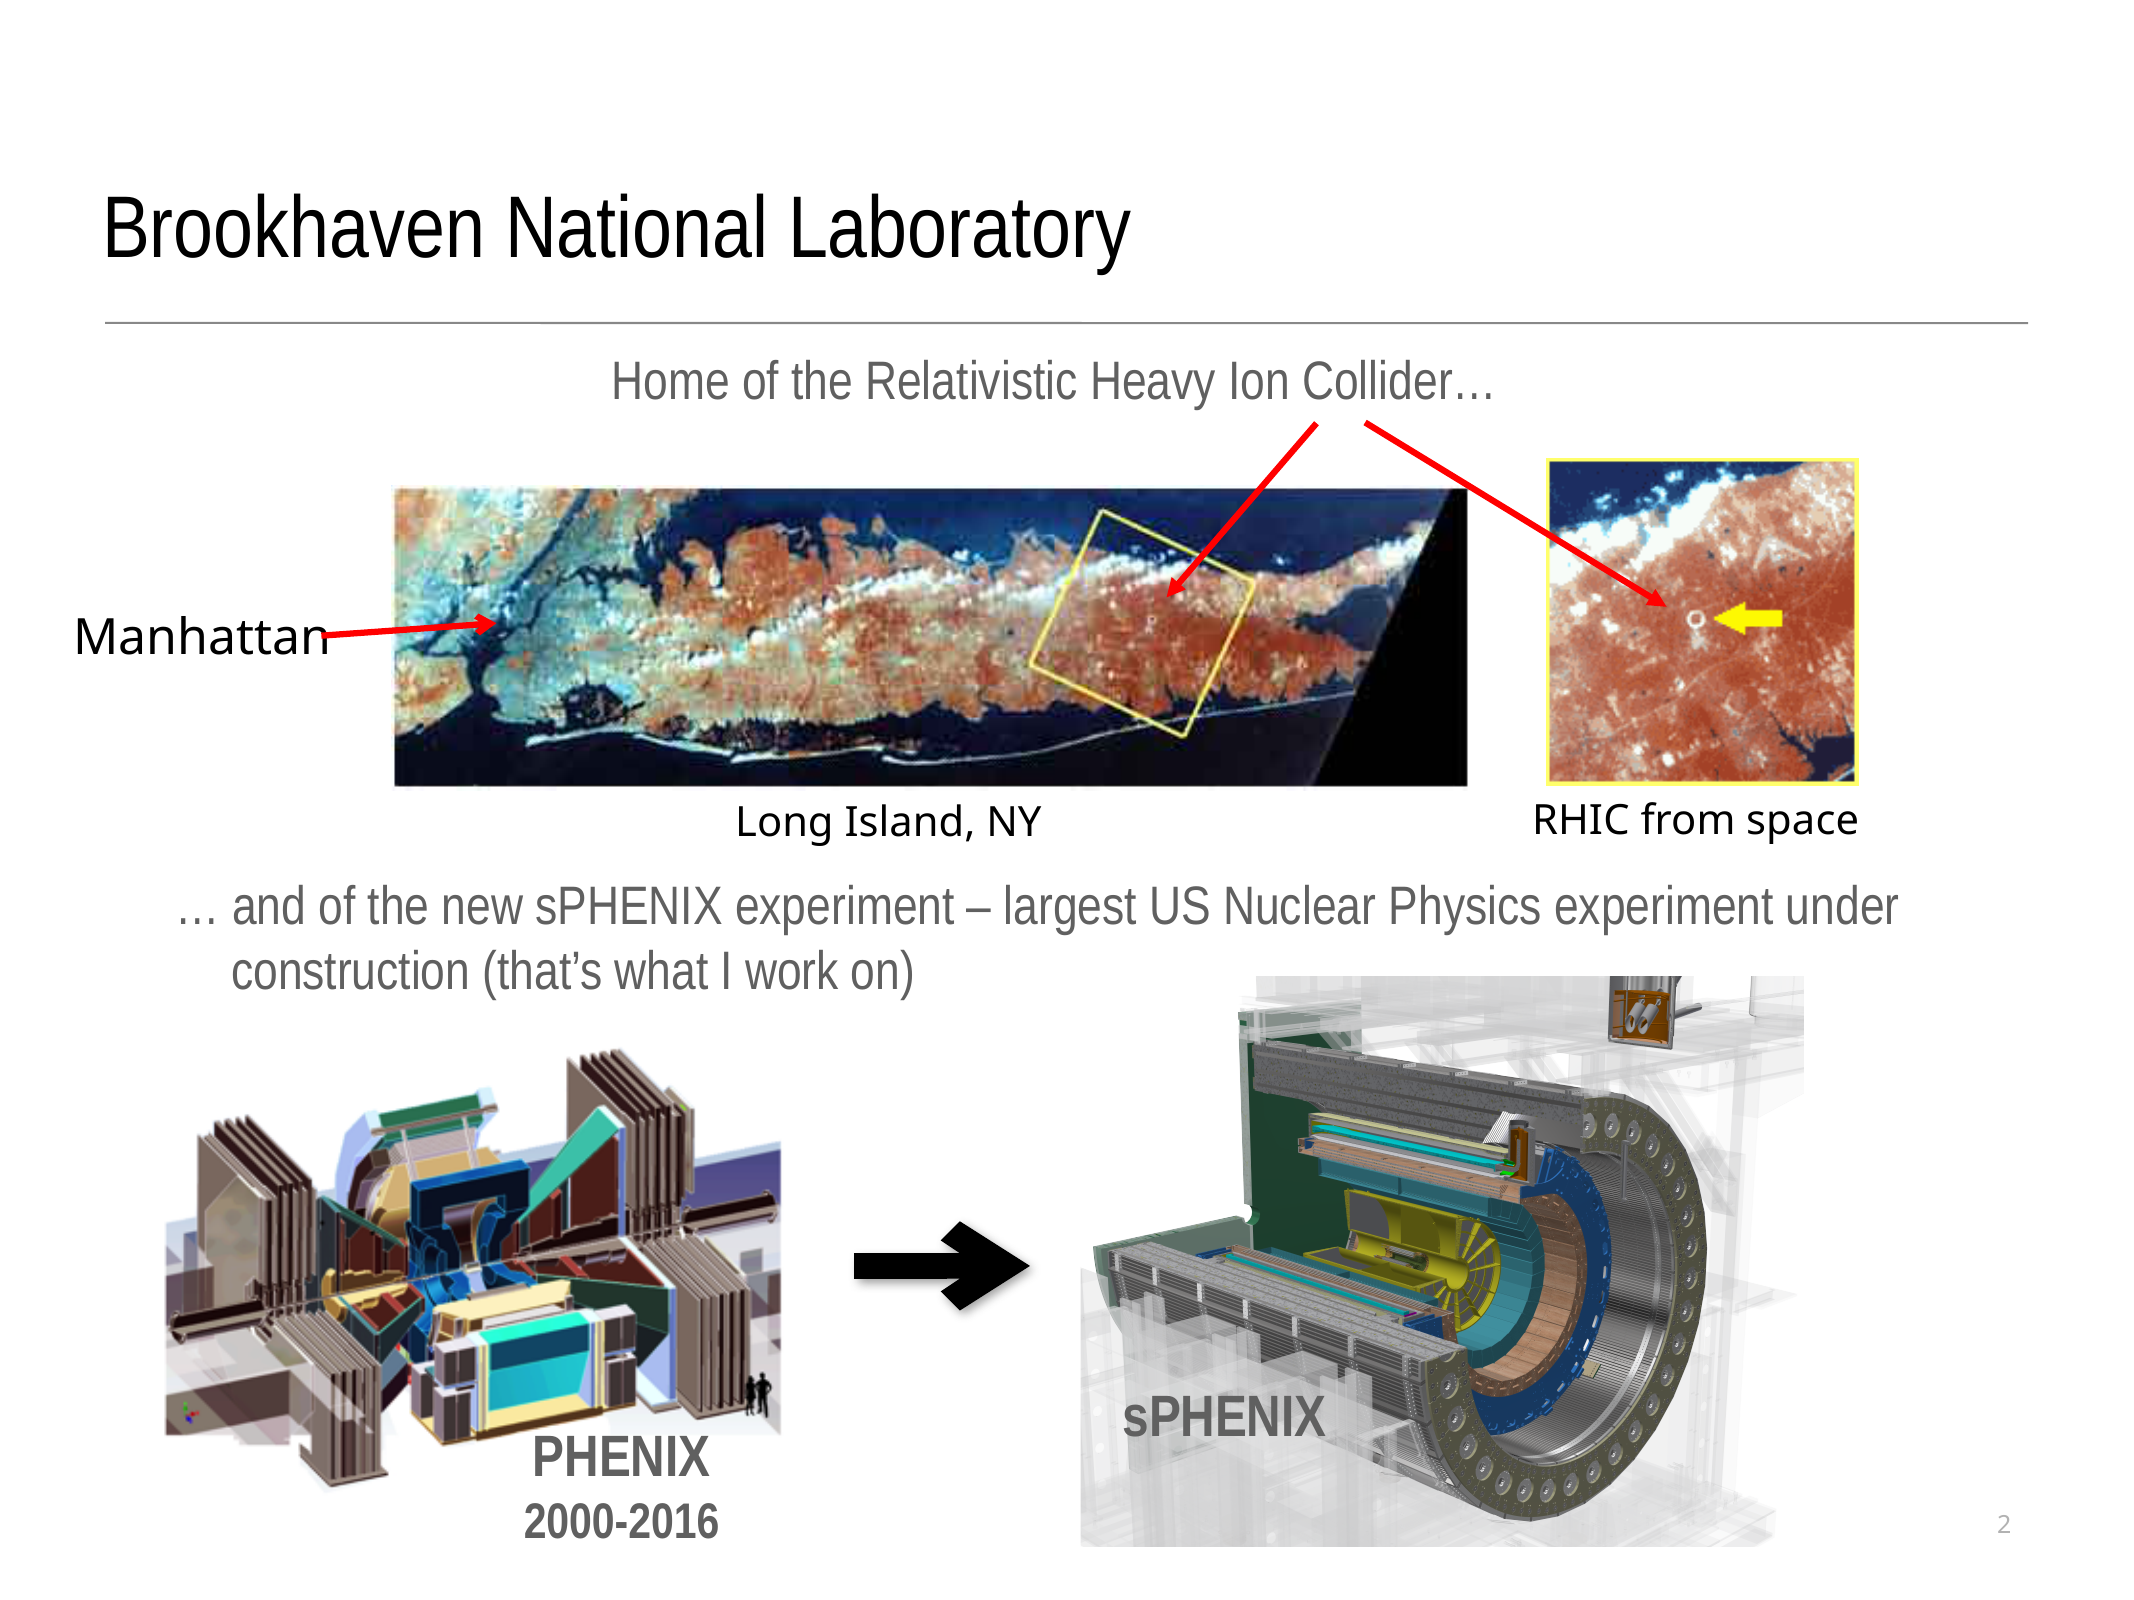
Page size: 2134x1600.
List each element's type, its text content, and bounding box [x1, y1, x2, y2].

picture [1546, 458, 1860, 786]
text_box Home of the Relativistic Heavy Ion Collider… [602, 337, 1701, 429]
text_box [321, 622, 497, 636]
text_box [1364, 422, 1667, 608]
text_box Brookhaven National Laboratory [93, 53, 2040, 284]
picture [163, 1040, 790, 1497]
picture [1080, 976, 1805, 1547]
slide_number 2 [1528, 1482, 2027, 1568]
text_box RHIC from space [1517, 785, 1874, 851]
text_box … and of the new sPHENIX experiment – largest US Nuclear Physics experiment under construction (that’s what I work on) [166, 862, 1919, 954]
picture [391, 485, 1472, 791]
text_box Manhattan [58, 597, 347, 673]
text_box Long Island, NY [720, 799, 1057, 853]
text_box PHENIX 2000-2016 [508, 1505, 735, 1556]
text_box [1166, 422, 1317, 598]
